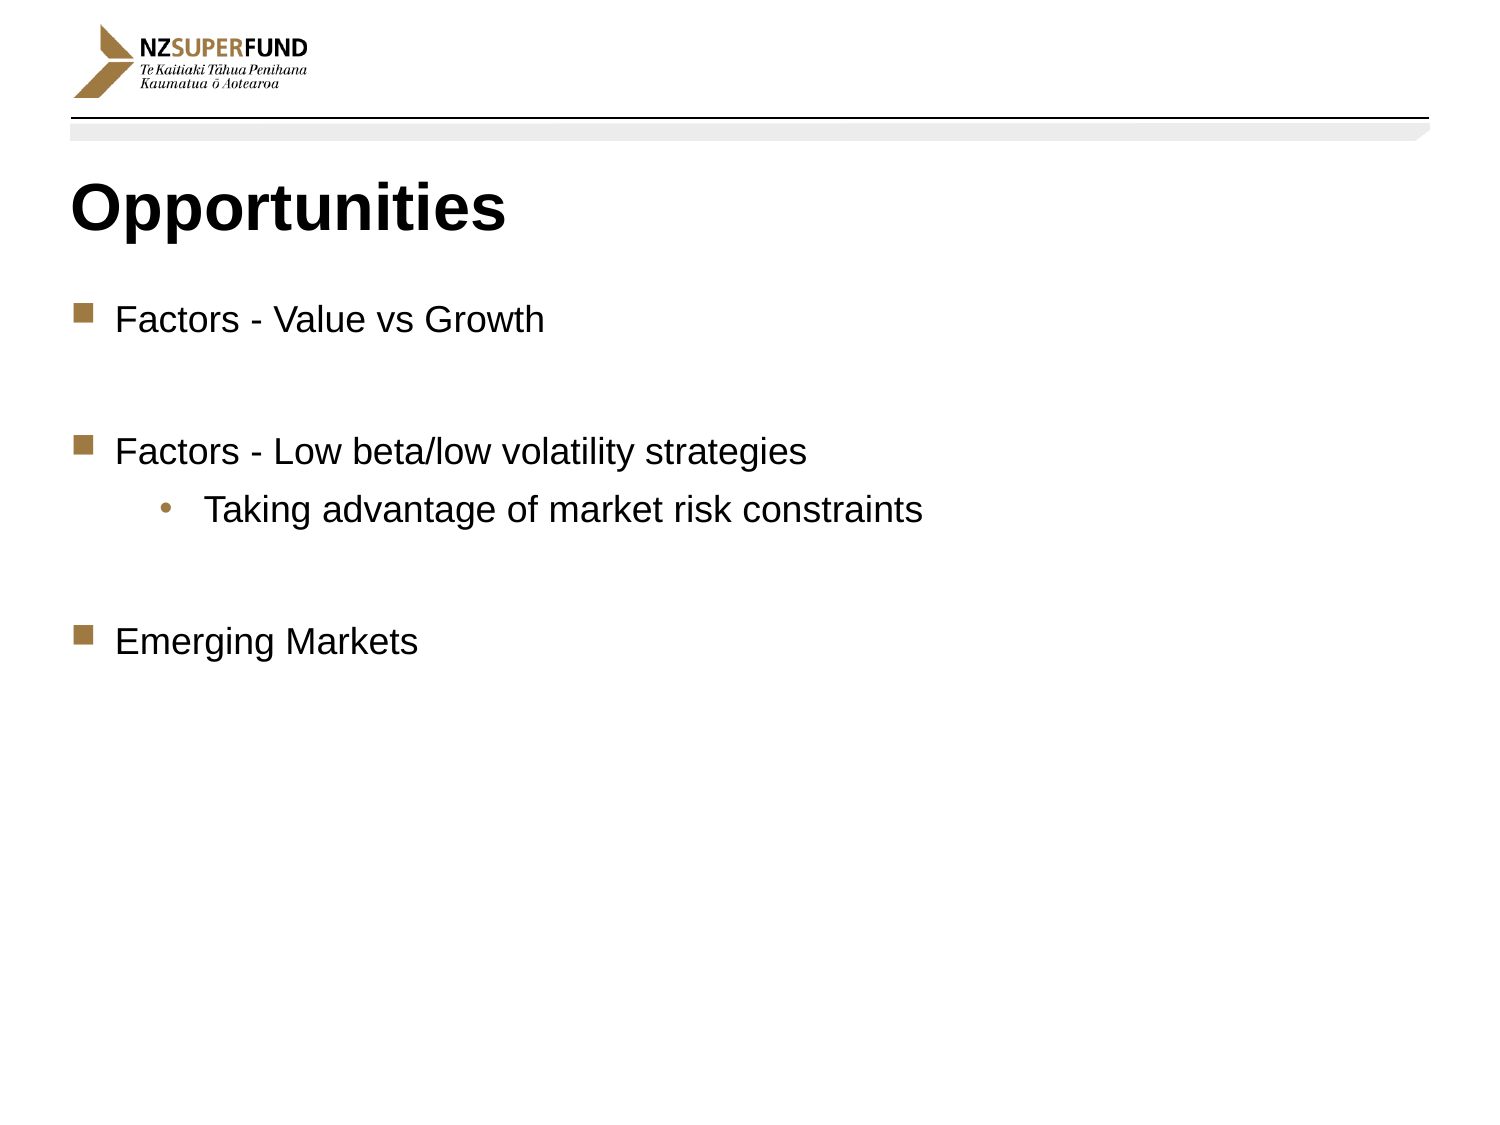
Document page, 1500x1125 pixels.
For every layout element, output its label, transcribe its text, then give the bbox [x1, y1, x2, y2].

list Factors - Value vs Growth Factors - Low beta/low volatility strategies Taking advantage of market risk constraints Emerging Markets [70, 295, 1430, 1063]
title Opportunities [70, 168, 1430, 257]
picture [73, 24, 307, 98]
picture [70, 123, 1430, 141]
